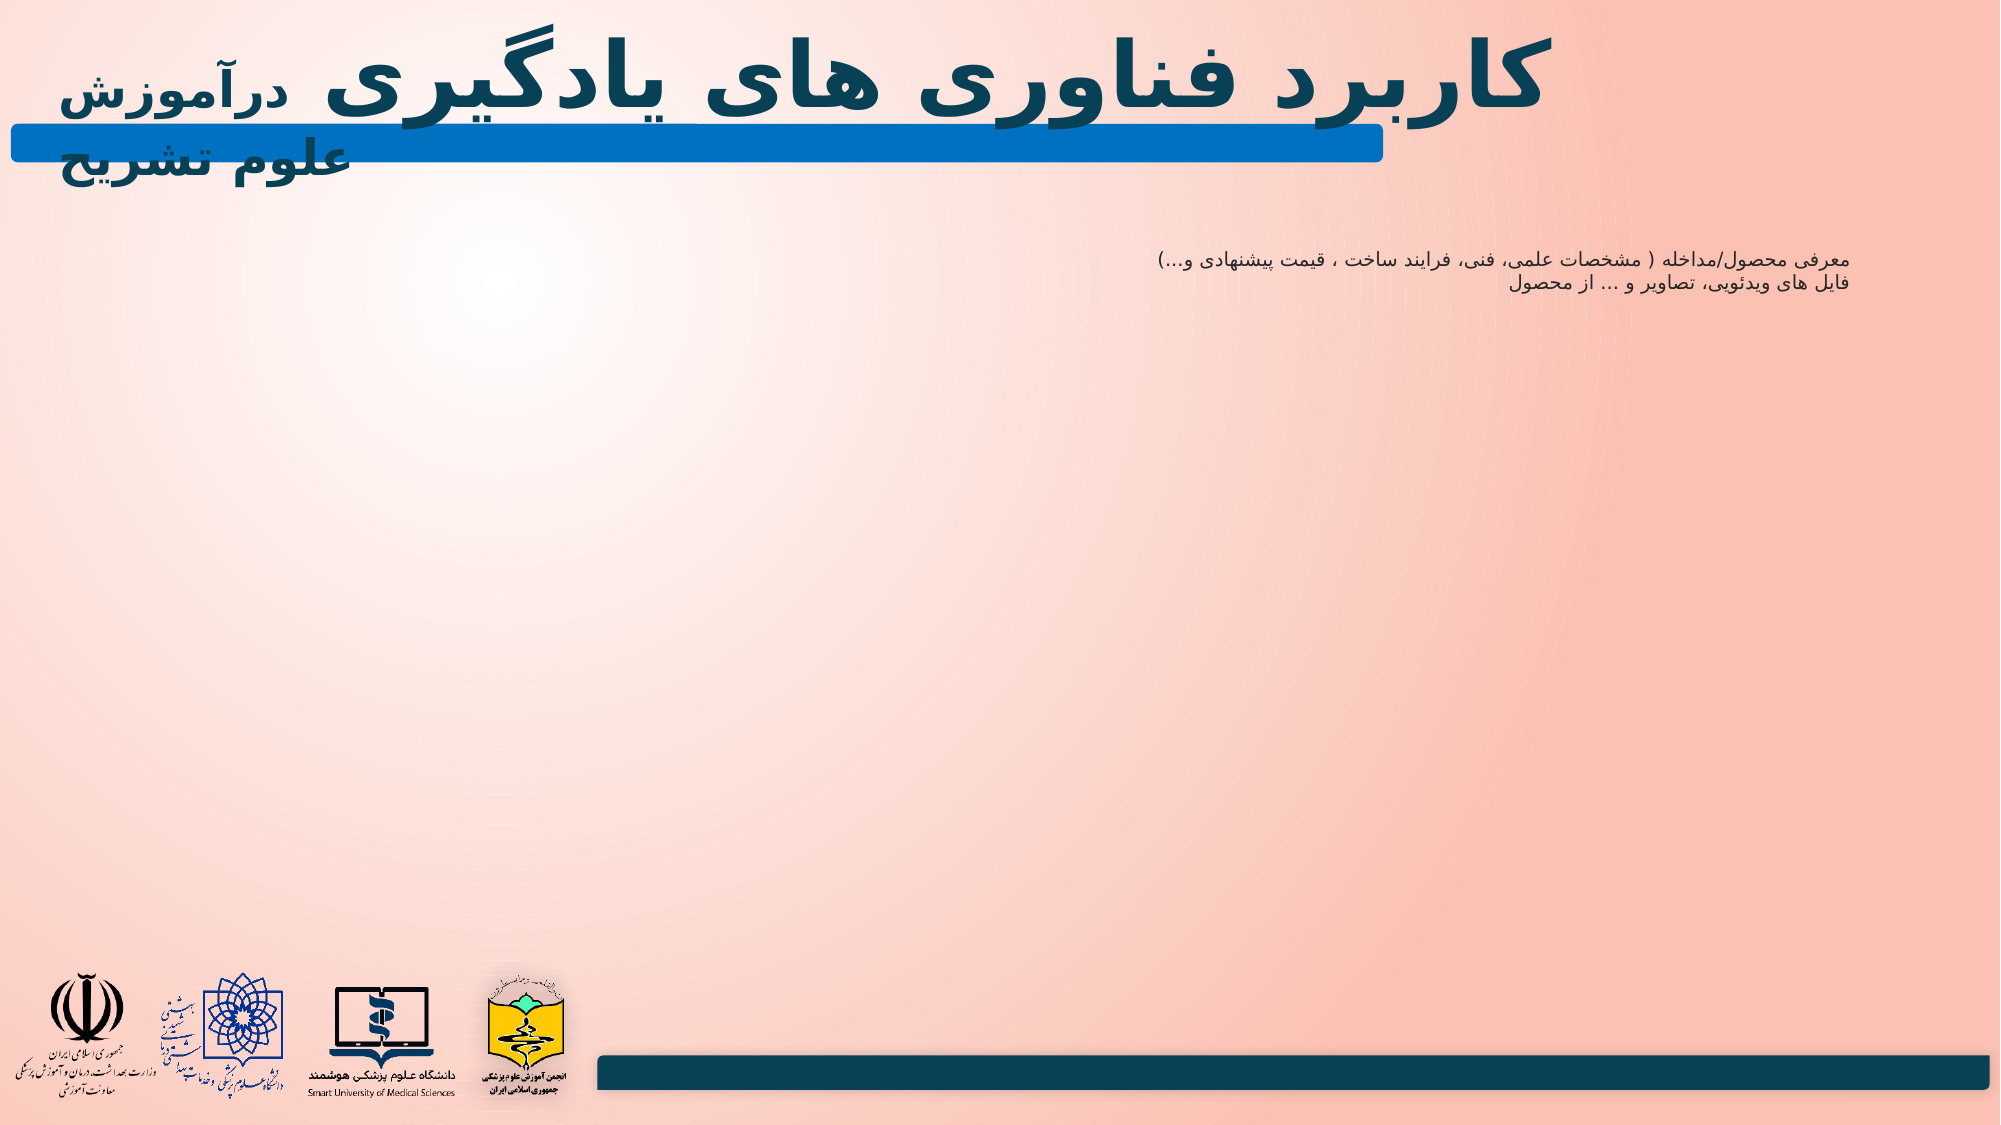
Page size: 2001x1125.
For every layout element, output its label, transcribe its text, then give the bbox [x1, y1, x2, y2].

picture [308, 954, 598, 1125]
subtitle [140, 335, 1880, 863]
picture [15, 971, 290, 1101]
title معرفی محصول/مداخله ( مشخصات علمی، فنی، فرایند ساخت ، قیمت پیشنهادی و...) فایل های ویدئویی، تصاویر و ... از محصول [39, 238, 1865, 301]
